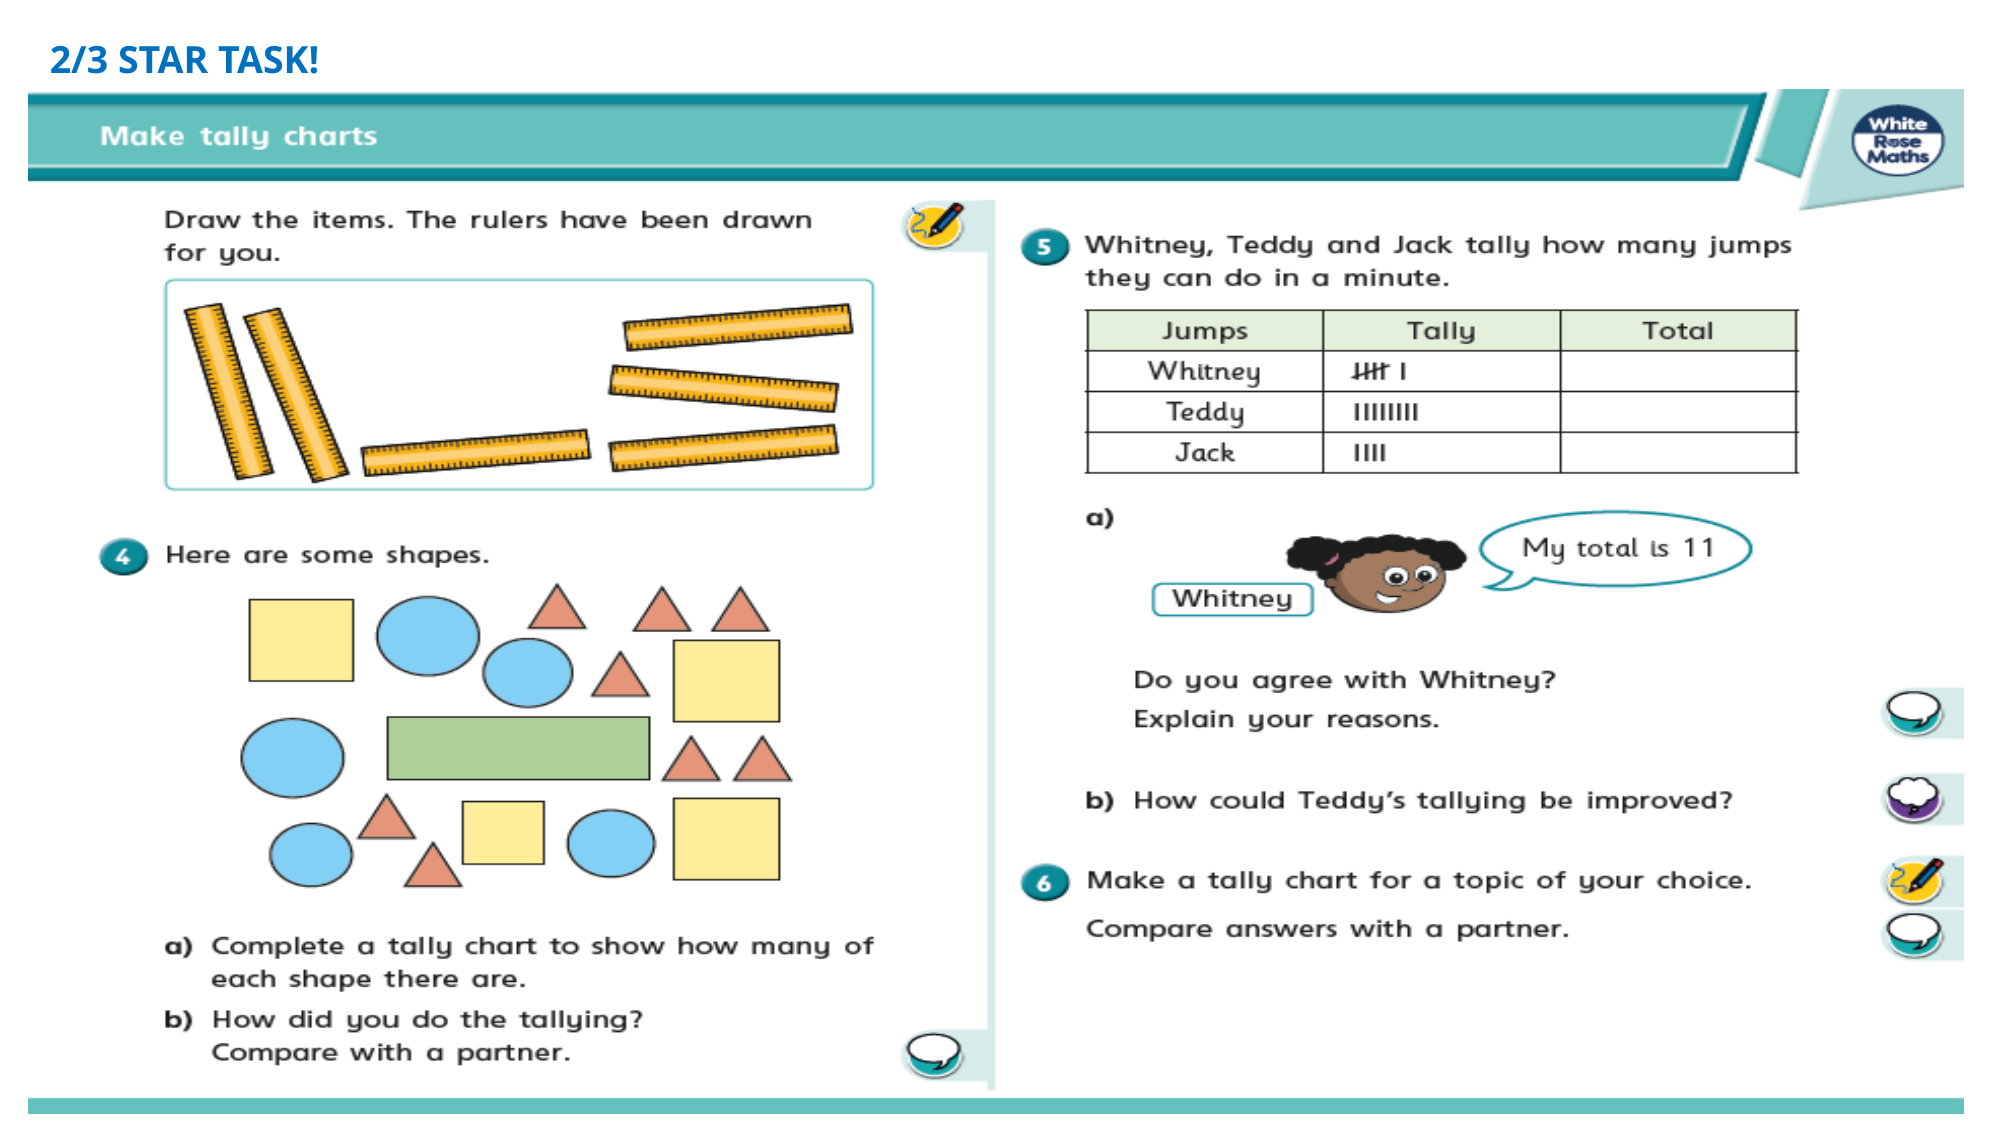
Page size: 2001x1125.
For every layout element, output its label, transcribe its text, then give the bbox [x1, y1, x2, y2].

picture [28, 89, 1964, 1114]
text_box 2/3 STAR TASK! [34, 29, 335, 89]
